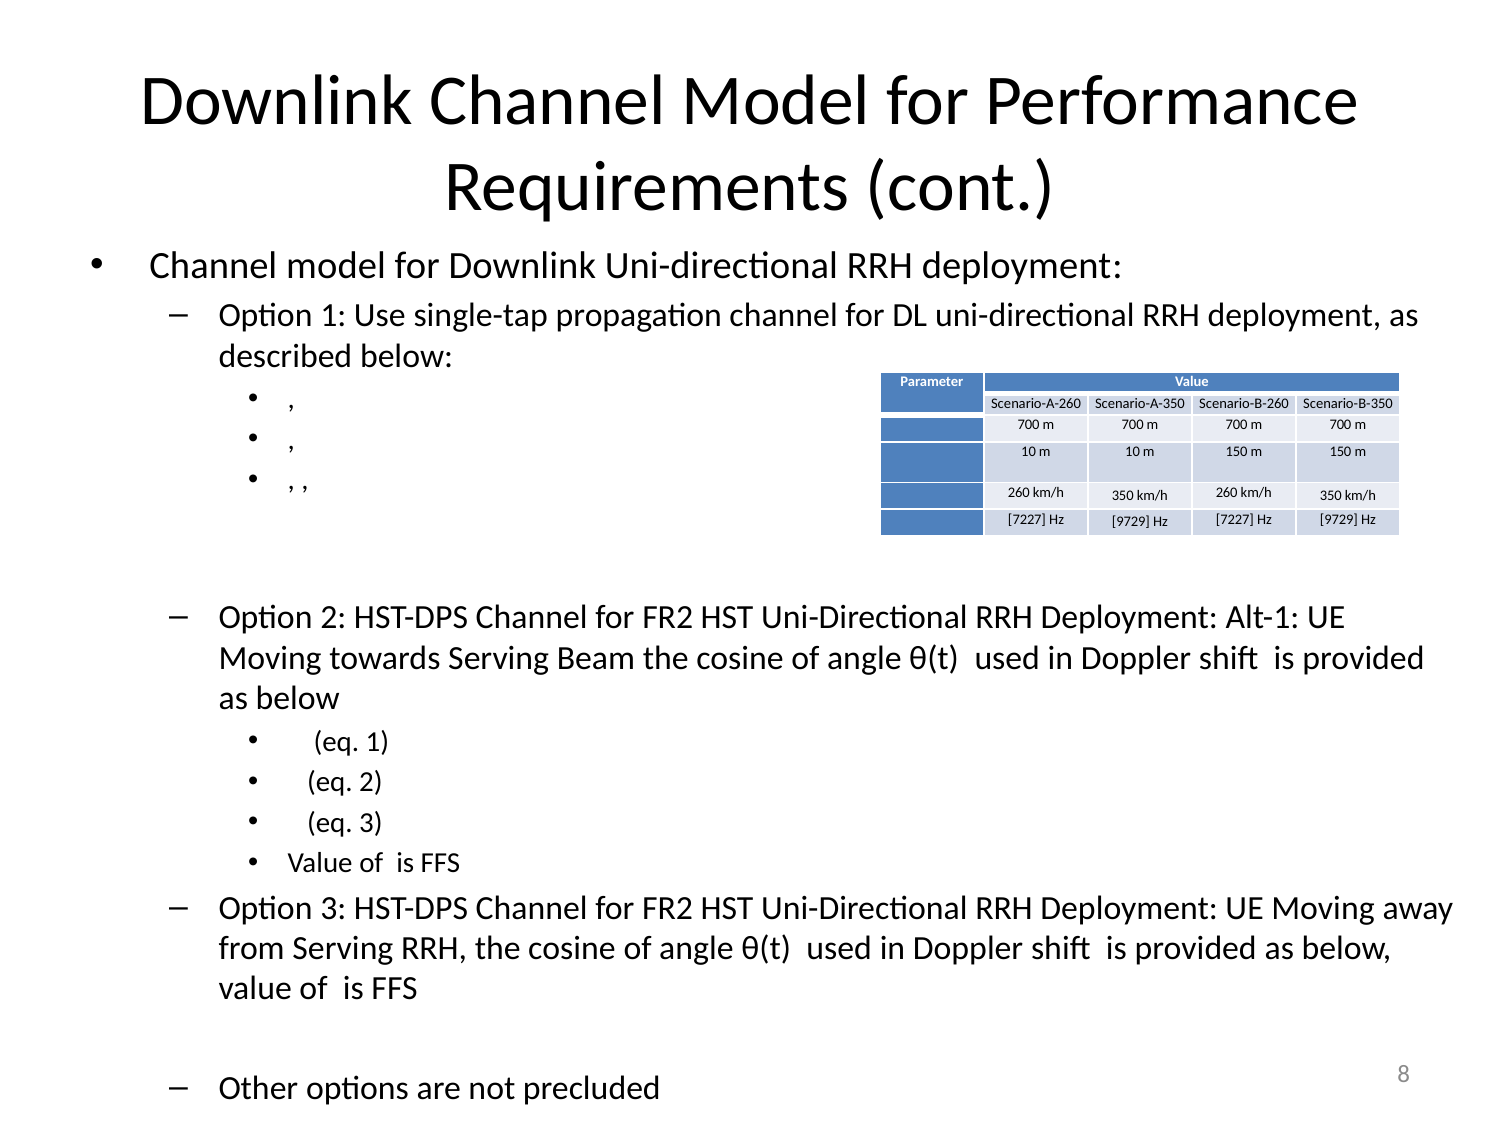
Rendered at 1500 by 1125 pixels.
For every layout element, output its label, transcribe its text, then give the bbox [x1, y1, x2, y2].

title Downlink Channel Model for Performance Requirements (cont.) [75, 45, 1425, 233]
slide_number 8 [1074, 1042, 1425, 1103]
